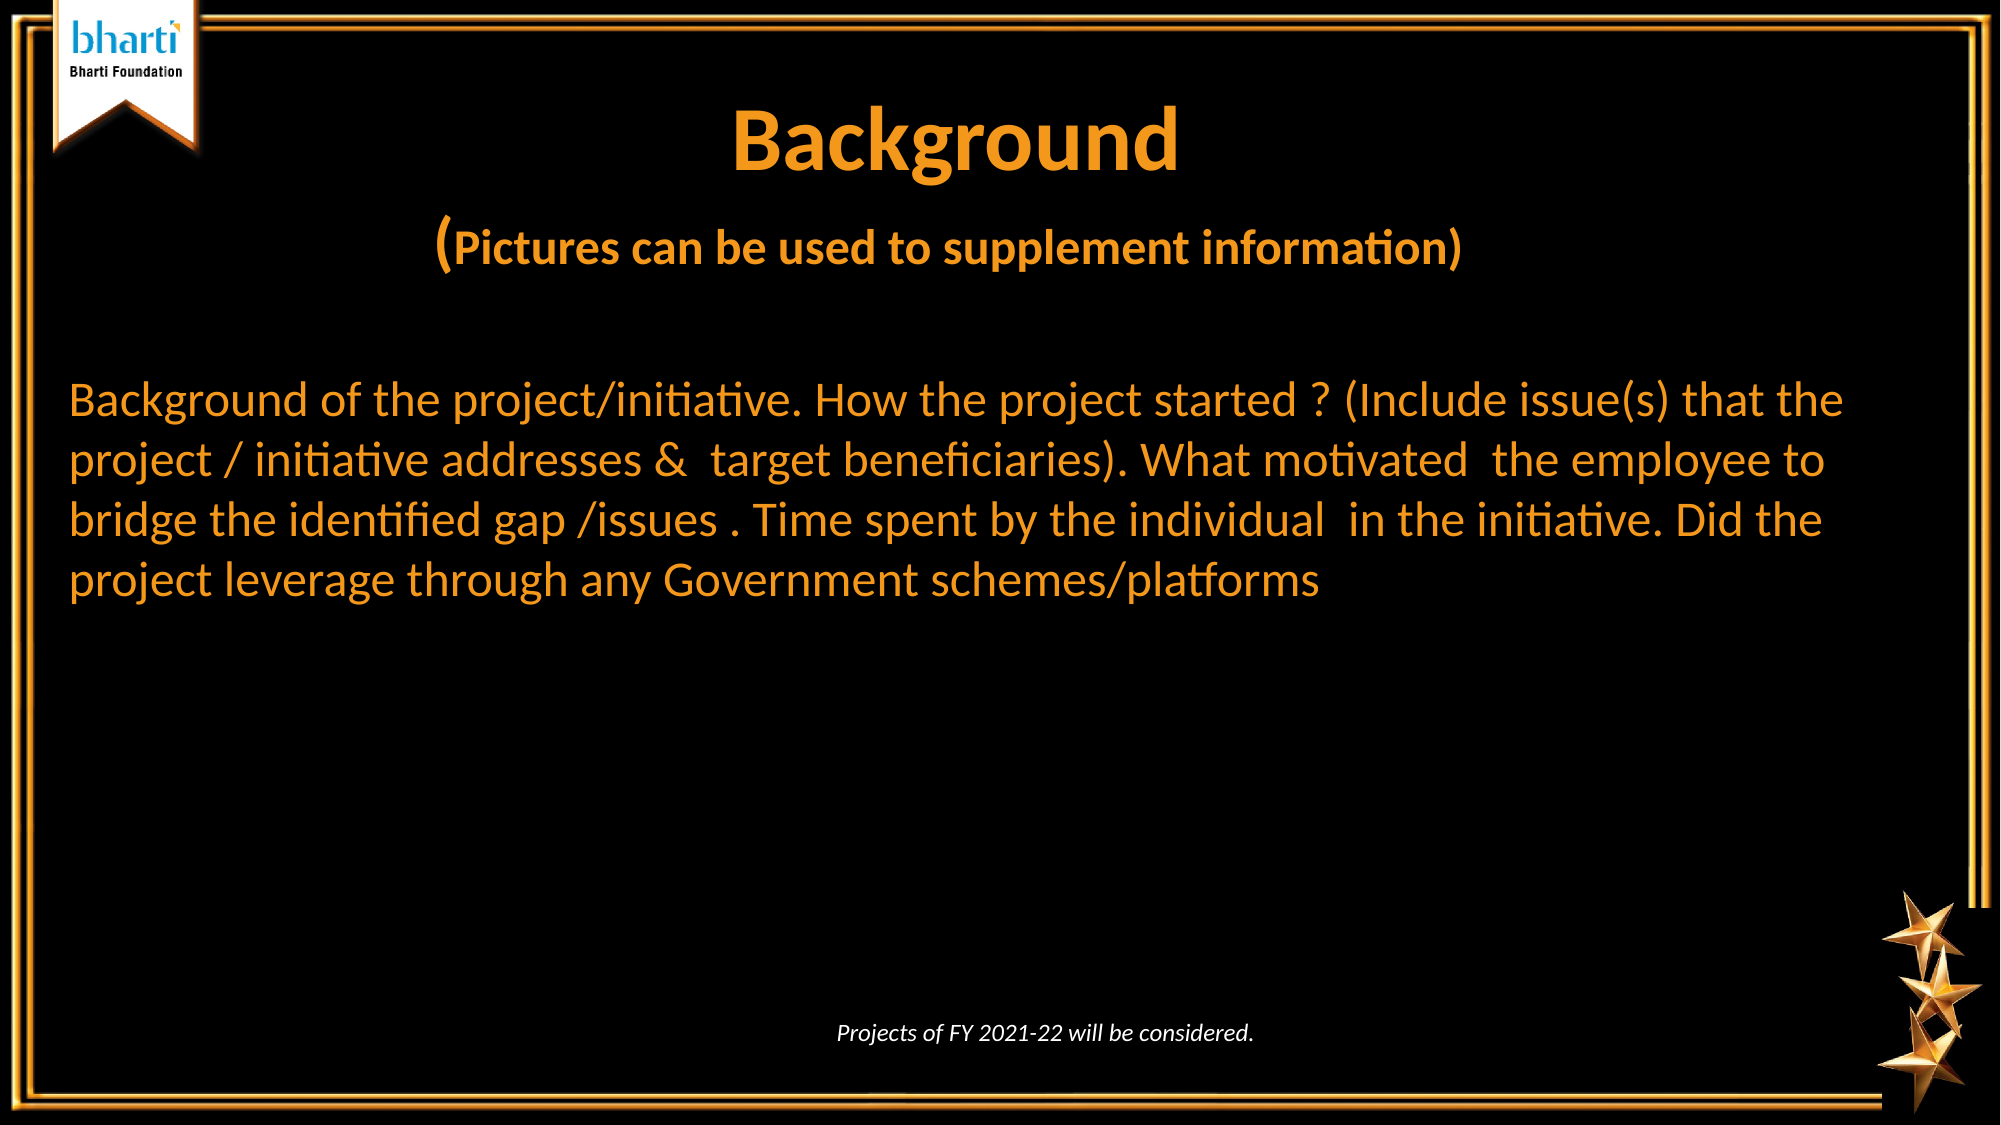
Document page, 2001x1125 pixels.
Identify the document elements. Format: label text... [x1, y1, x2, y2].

text_box Background (Pictures can be used to supplement information) [413, 71, 1500, 287]
text_box Projects of FY 2021-22 will be considered. [769, 1009, 1323, 1054]
text_box Background of the project/initiative. How the project started ? (Include issue(s) that the project / initiative addresses & target beneficiaries). What motivated the employee to bridge the identified gap /issues . Time spent by the individual in the initiative. Did the project leverage through any Government schemes/platforms [53, 359, 1890, 615]
picture [0, 0, 2001, 1125]
